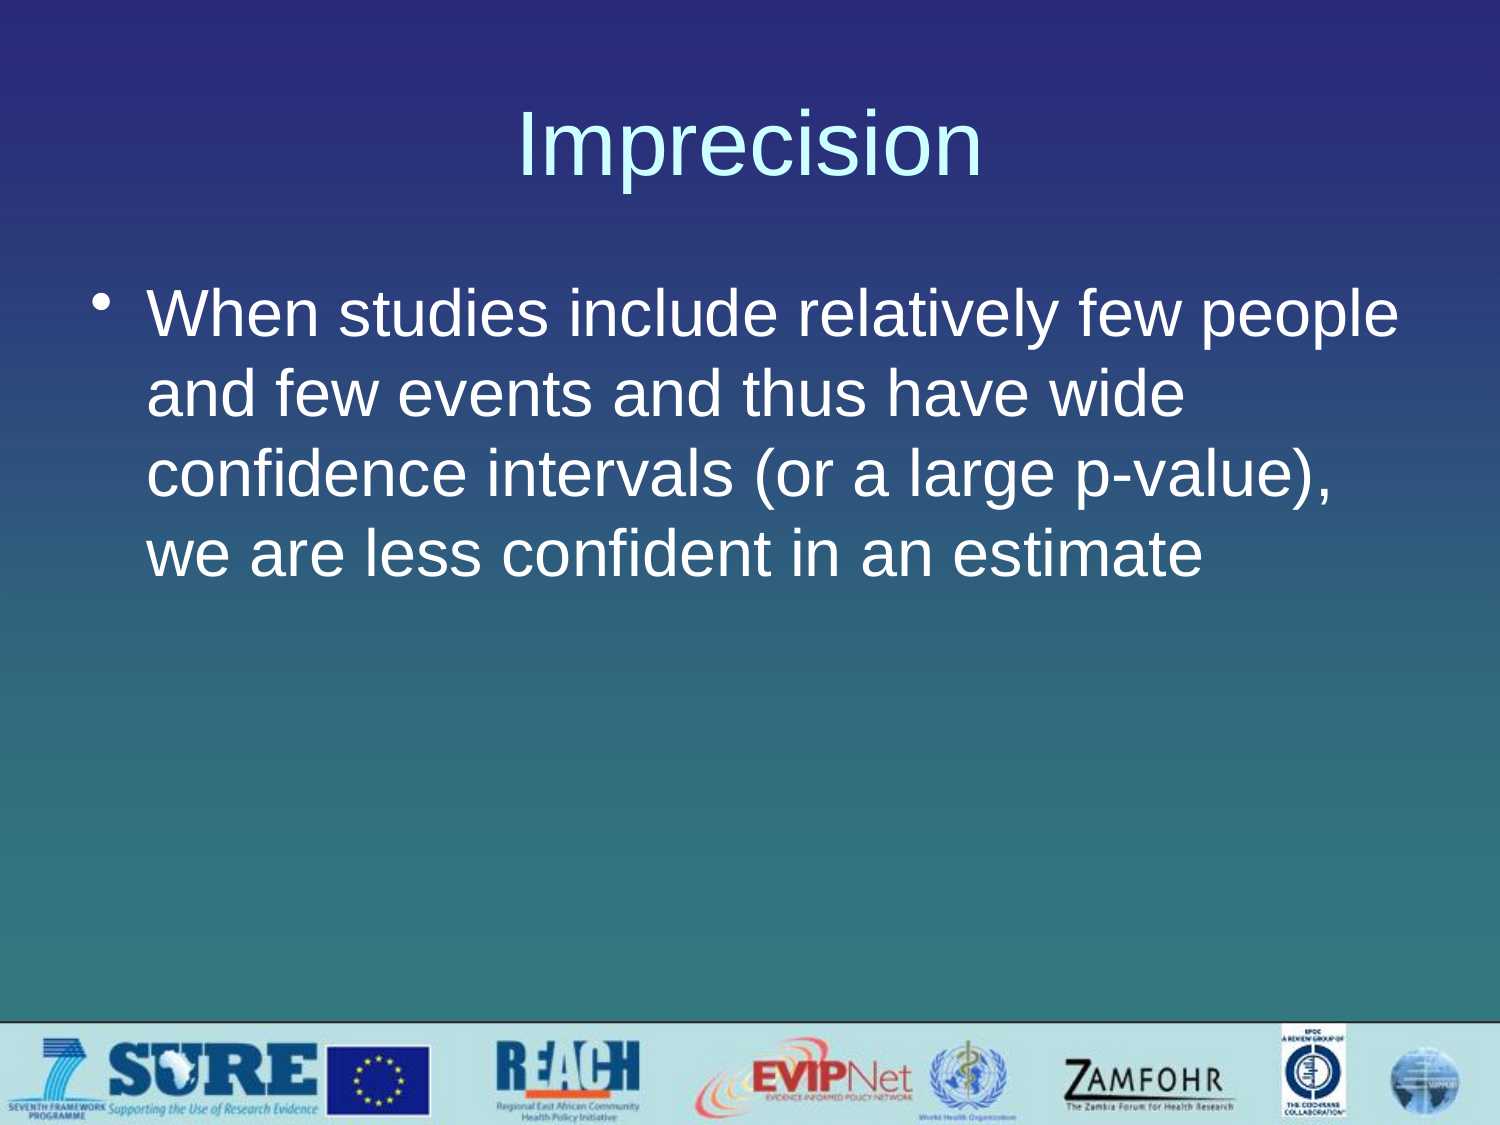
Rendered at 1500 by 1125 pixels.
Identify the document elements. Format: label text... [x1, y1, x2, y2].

title Imprecision [74, 44, 1426, 233]
list When studies include relatively few people and few events and thus have wide confidence intervals (or a large p-value), we are less confident in an estimate [74, 262, 1426, 1006]
picture [0, 0, 1500, 1125]
